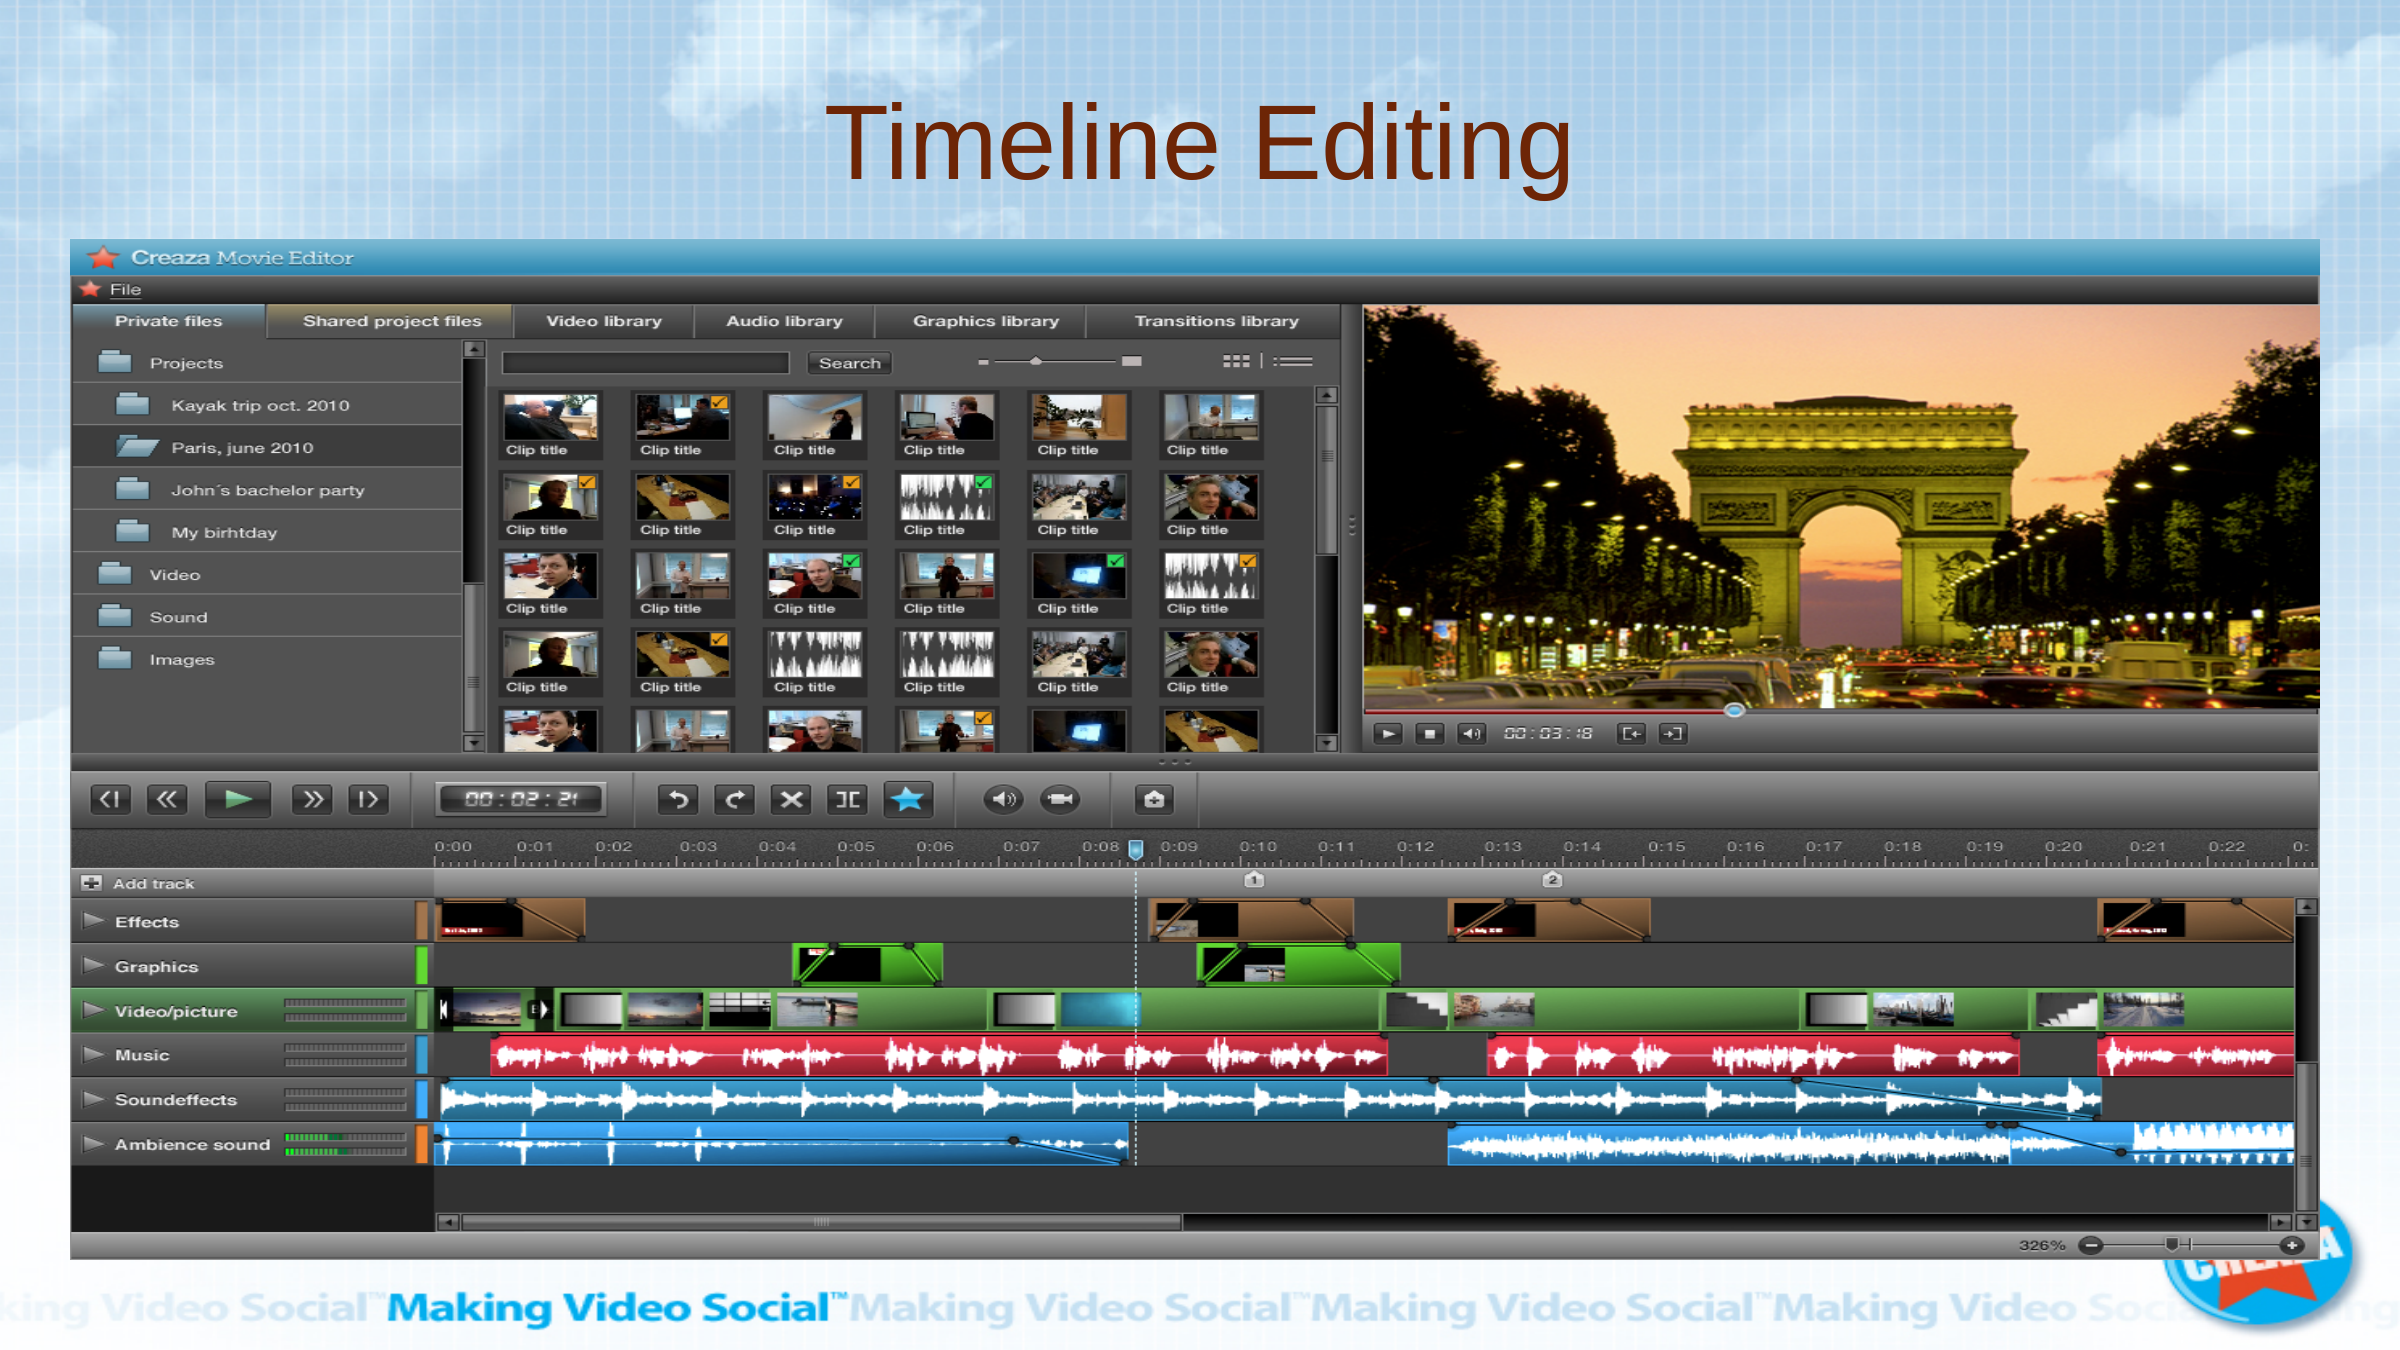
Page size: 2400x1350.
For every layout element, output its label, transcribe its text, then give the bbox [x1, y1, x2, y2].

title Timeline Editing [120, 54, 2280, 236]
picture [0, 0, 2400, 1350]
